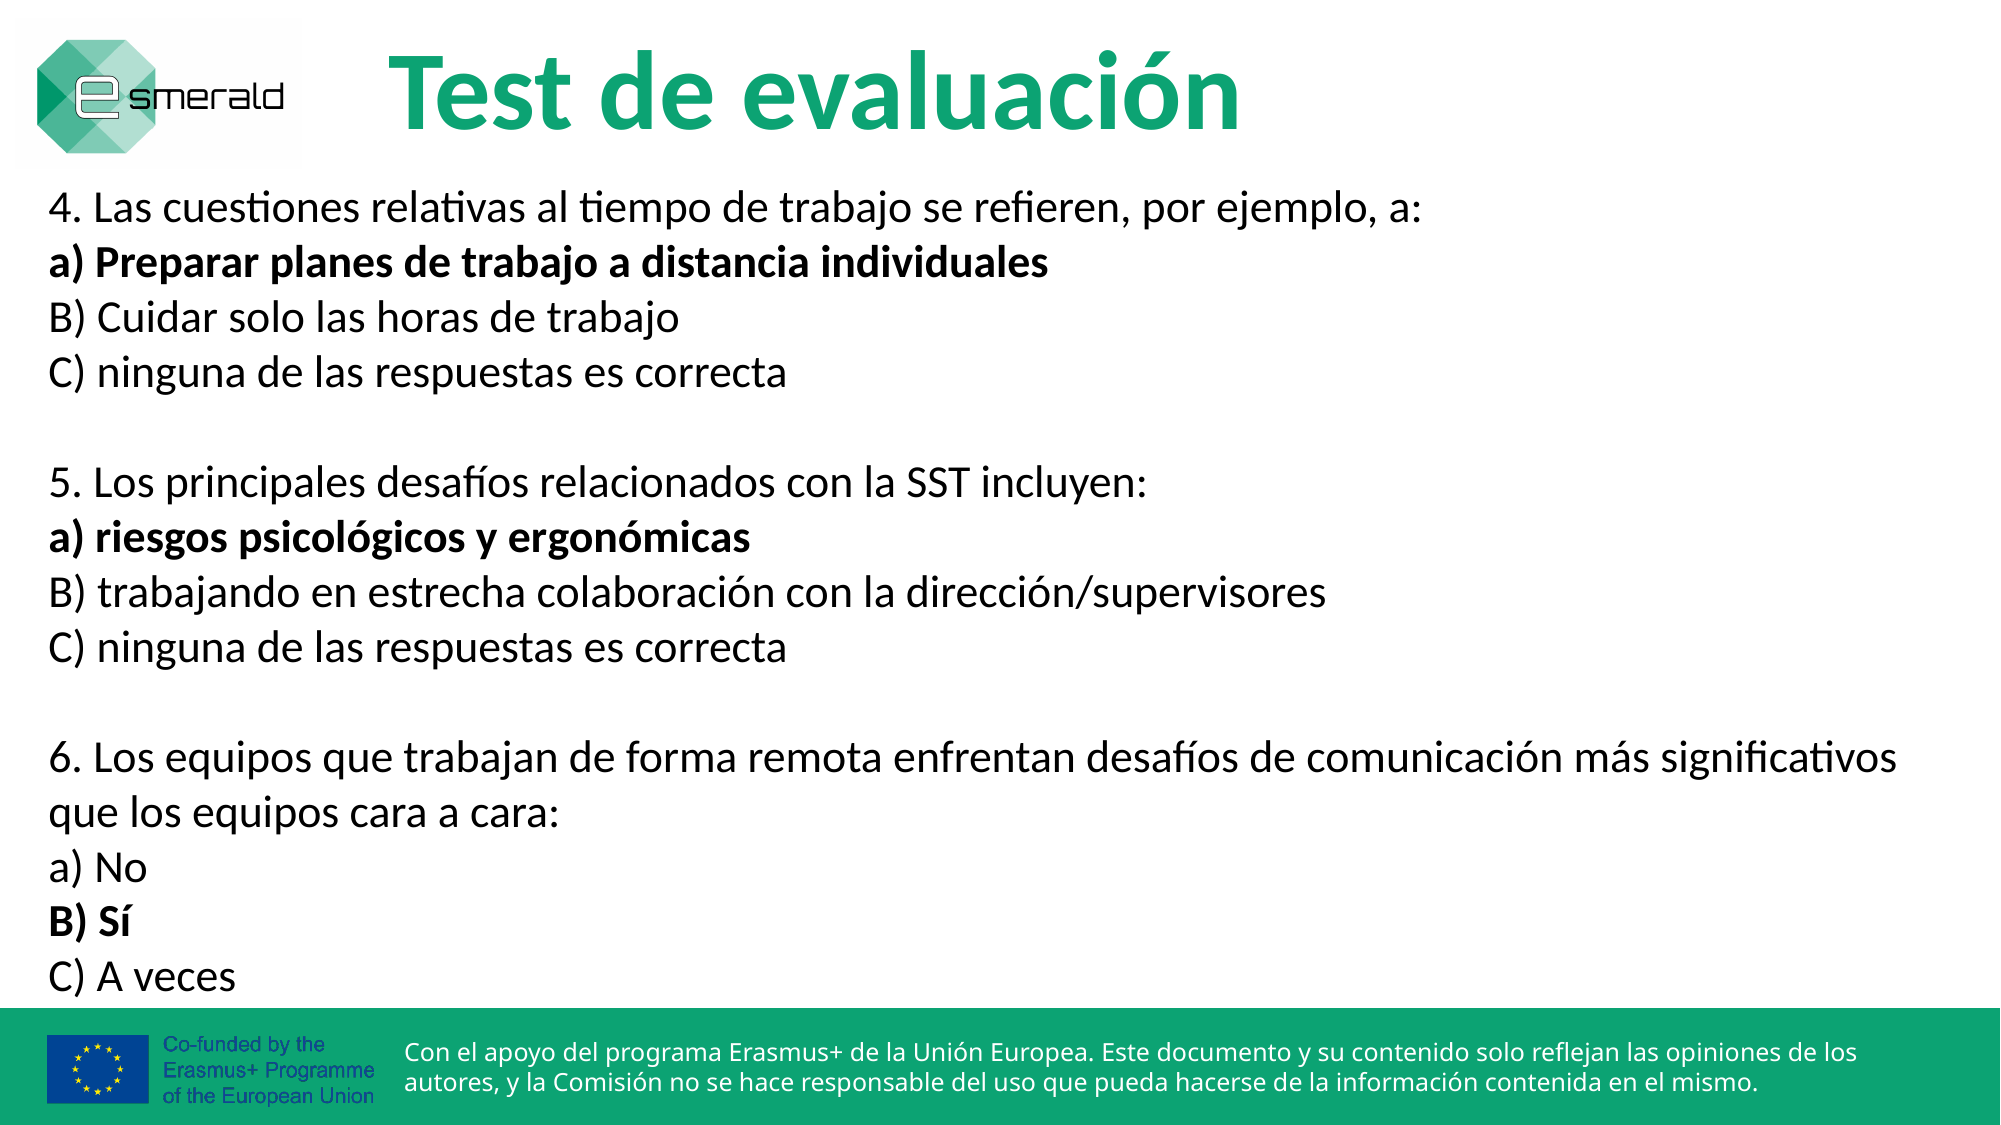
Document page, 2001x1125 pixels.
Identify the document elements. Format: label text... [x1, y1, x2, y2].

text_box 4. Las cuestiones relativas al tiempo de trabajo se refieren, por ejemplo, a: a) Preparar planes de trabajo a distancia individuales B) Cuidar solo las horas de trabajo C) ninguna de las respuestas es correcta 5. Los principales desafíos relacionados con la SST incluyen: a) riesgos psicológicos y ergonómicas B) trabajando en estrecha colaboración con la dirección/supervisores C) ninguna de las respuestas es correcta 6. Los equipos que trabajan de forma remota enfrentan desafíos de comunicación más significativos que los equipos cara a cara: a) No B) Sí C) A veces [33, 169, 1980, 1009]
text_box Test de evaluación [386, 14, 1920, 152]
picture [47, 1035, 374, 1107]
picture [15, 18, 302, 169]
